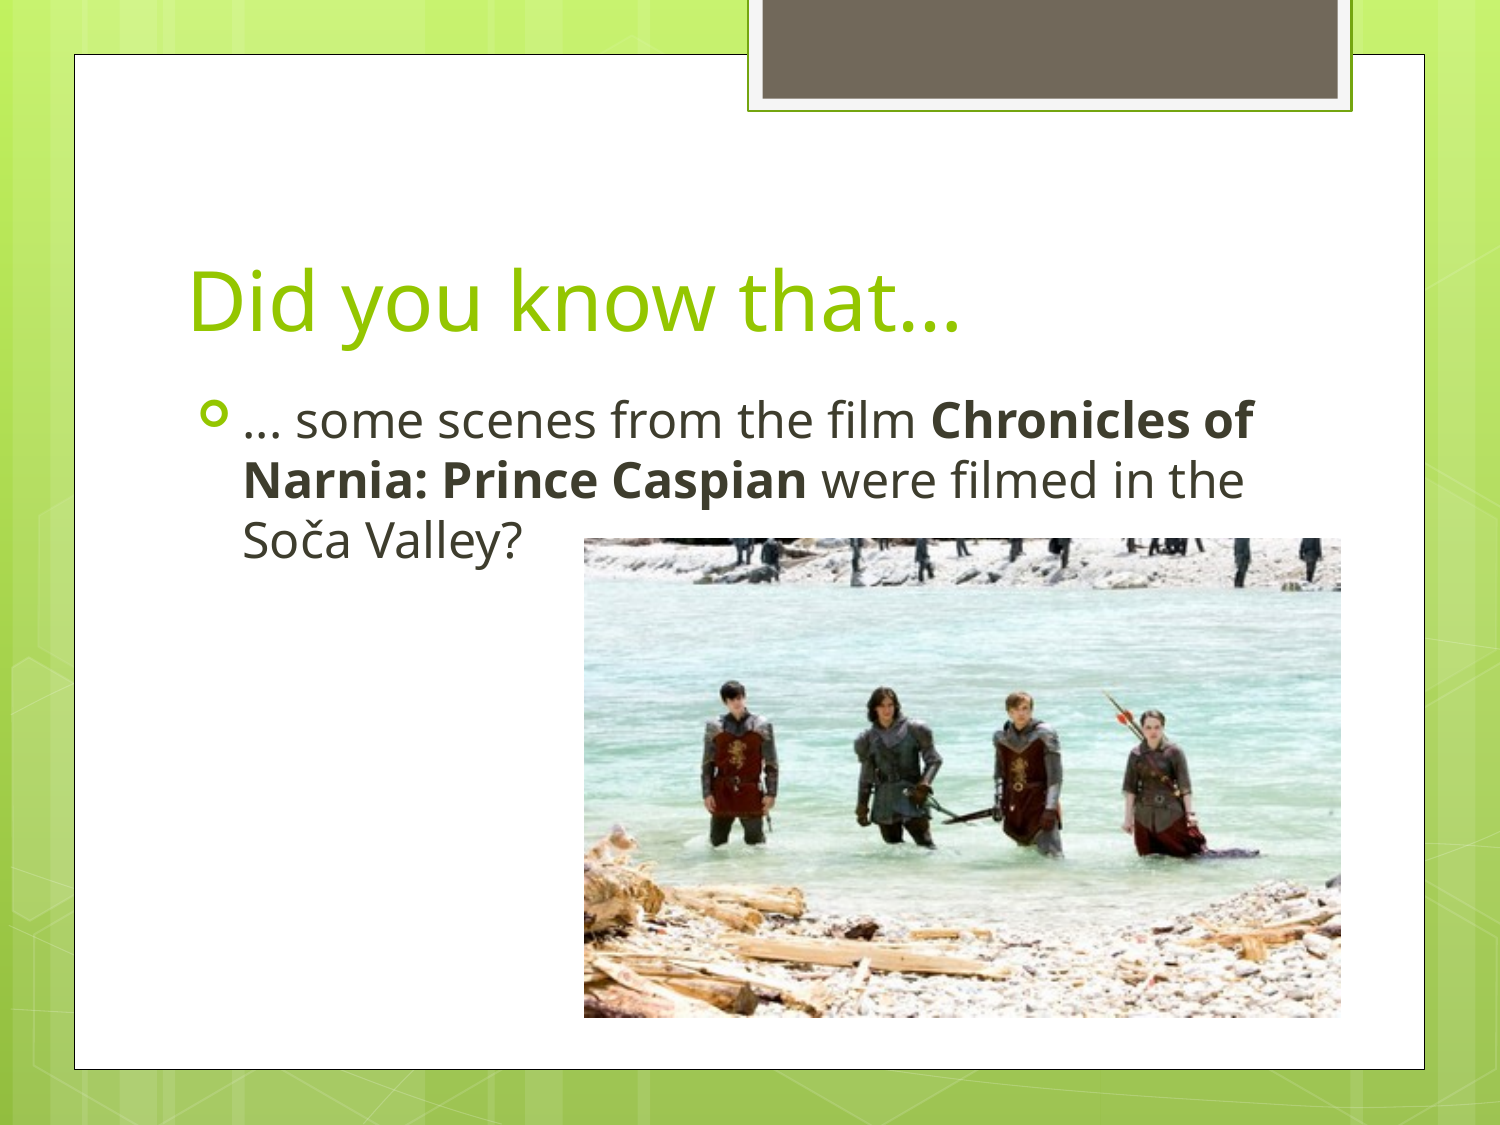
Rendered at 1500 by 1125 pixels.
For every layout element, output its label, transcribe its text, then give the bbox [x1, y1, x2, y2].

list ... some scenes from the film Chronicles of Narnia: Prince Caspian were filmed in the Soča Valley? [171, 381, 1283, 957]
title Did you know that… [171, 168, 1324, 357]
picture [584, 538, 1341, 1019]
